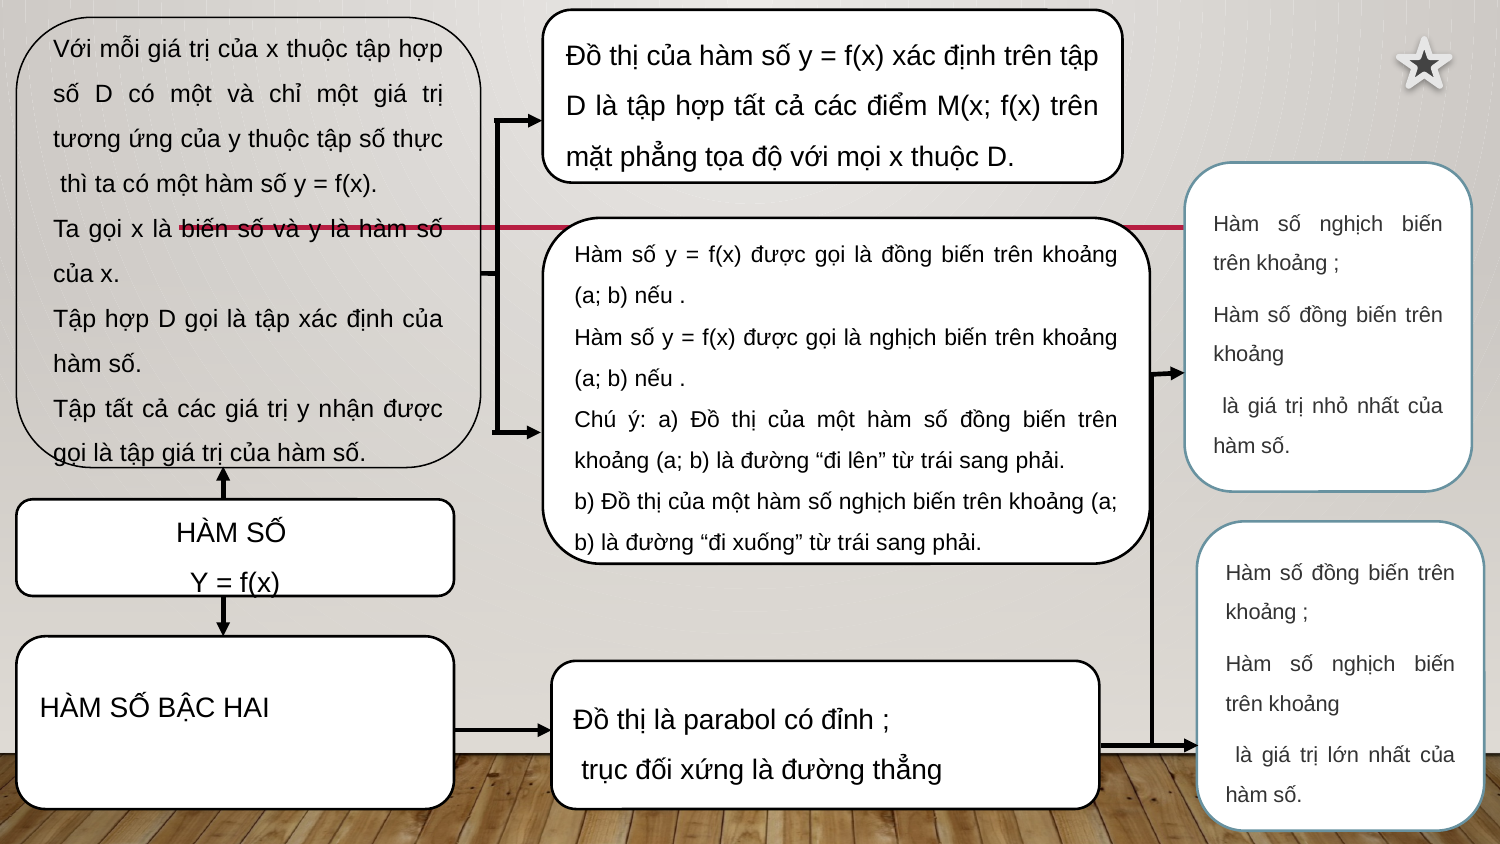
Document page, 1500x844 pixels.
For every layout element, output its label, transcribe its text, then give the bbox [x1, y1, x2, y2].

text_box [1399, 39, 1450, 86]
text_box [480, 117, 543, 433]
picture [0, 753, 1500, 844]
text_box HÀM SỐ Y = f(x) [15, 497, 456, 598]
text_box Đồ thị của hàm số y = f(x) xác định trên tập D là tập hợp tất cả các điểm M(x; f(x) trên mặt phẳng tọa độ với mọi x thuộc D. [541, 8, 1124, 184]
